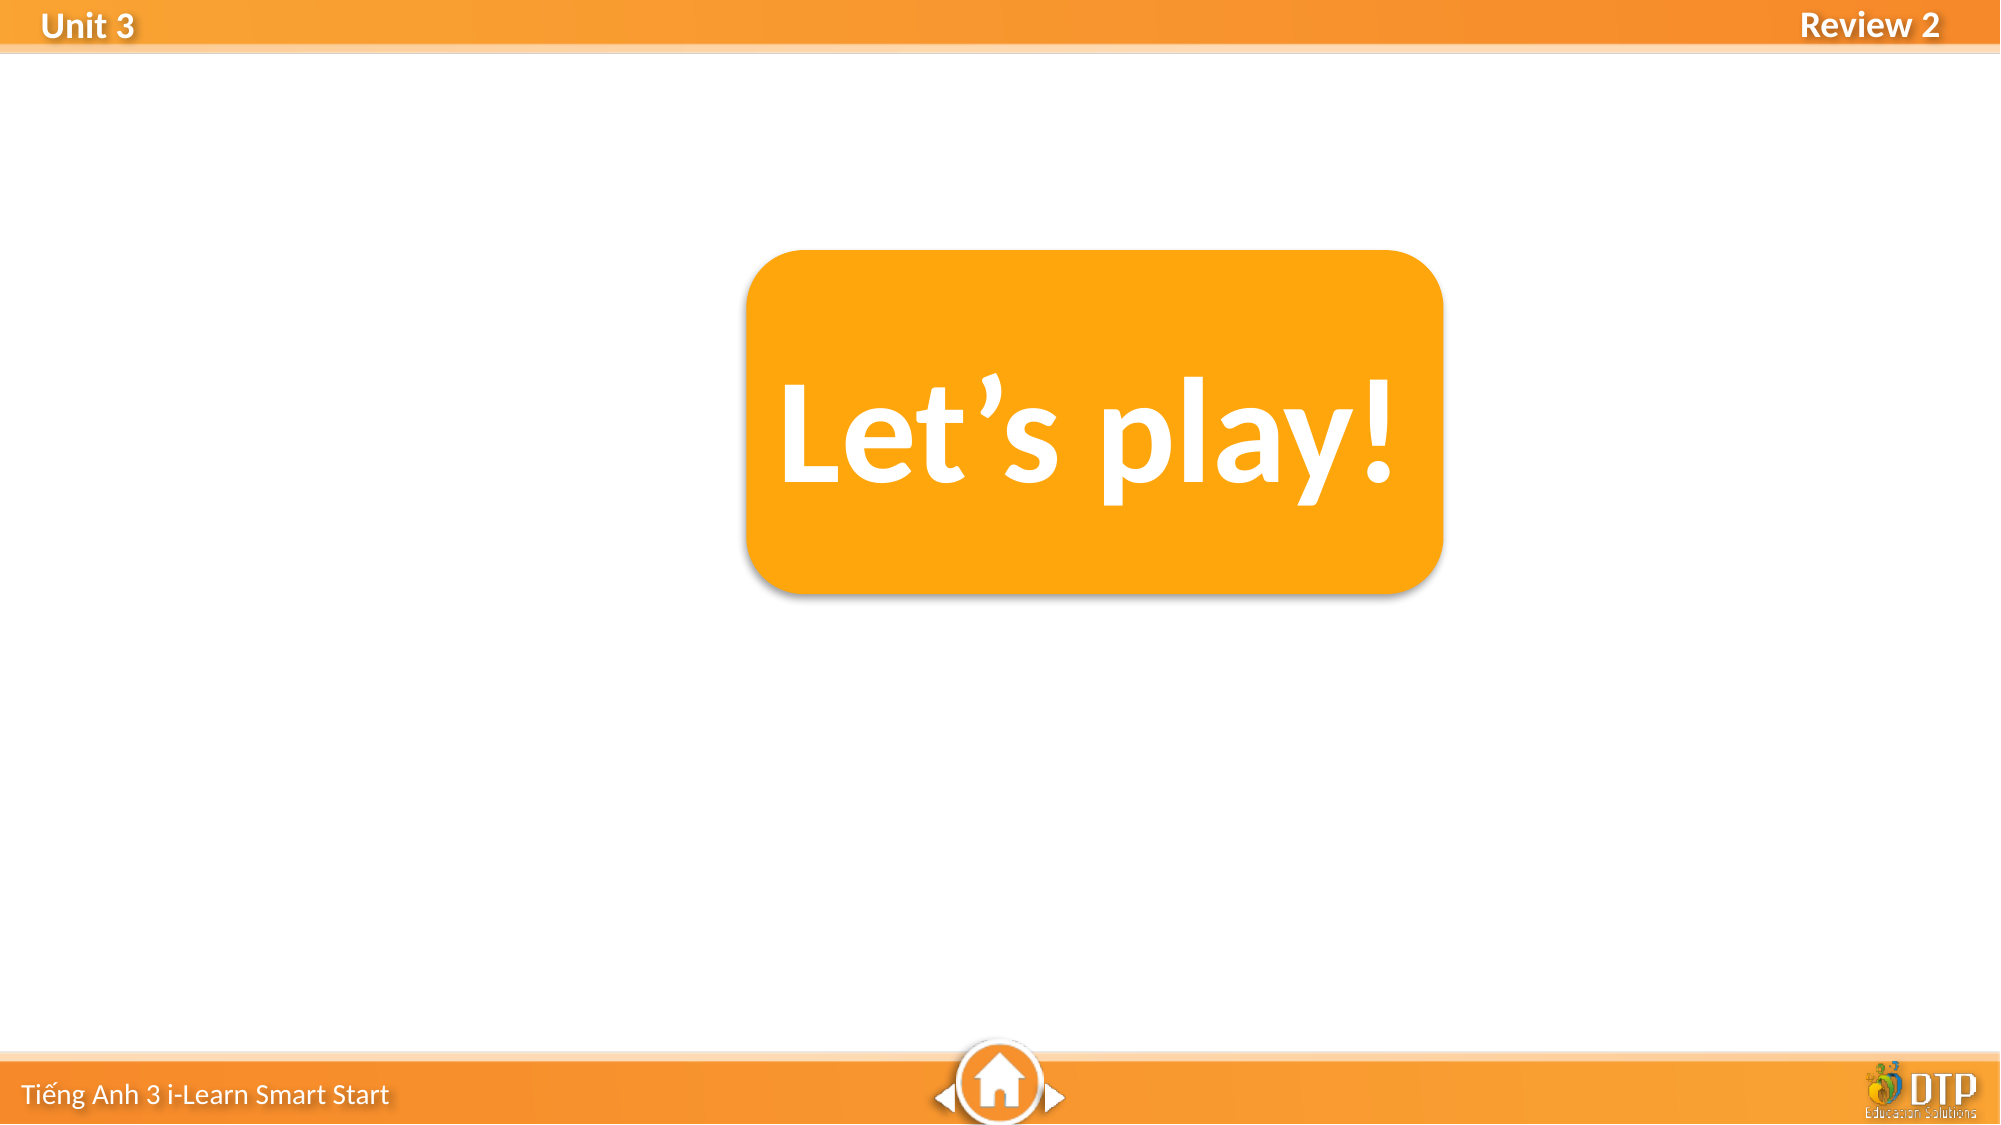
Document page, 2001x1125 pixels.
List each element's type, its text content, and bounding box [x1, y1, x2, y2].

picture [0, 0, 2000, 1125]
text_box Let’s play! [744, 248, 1446, 597]
